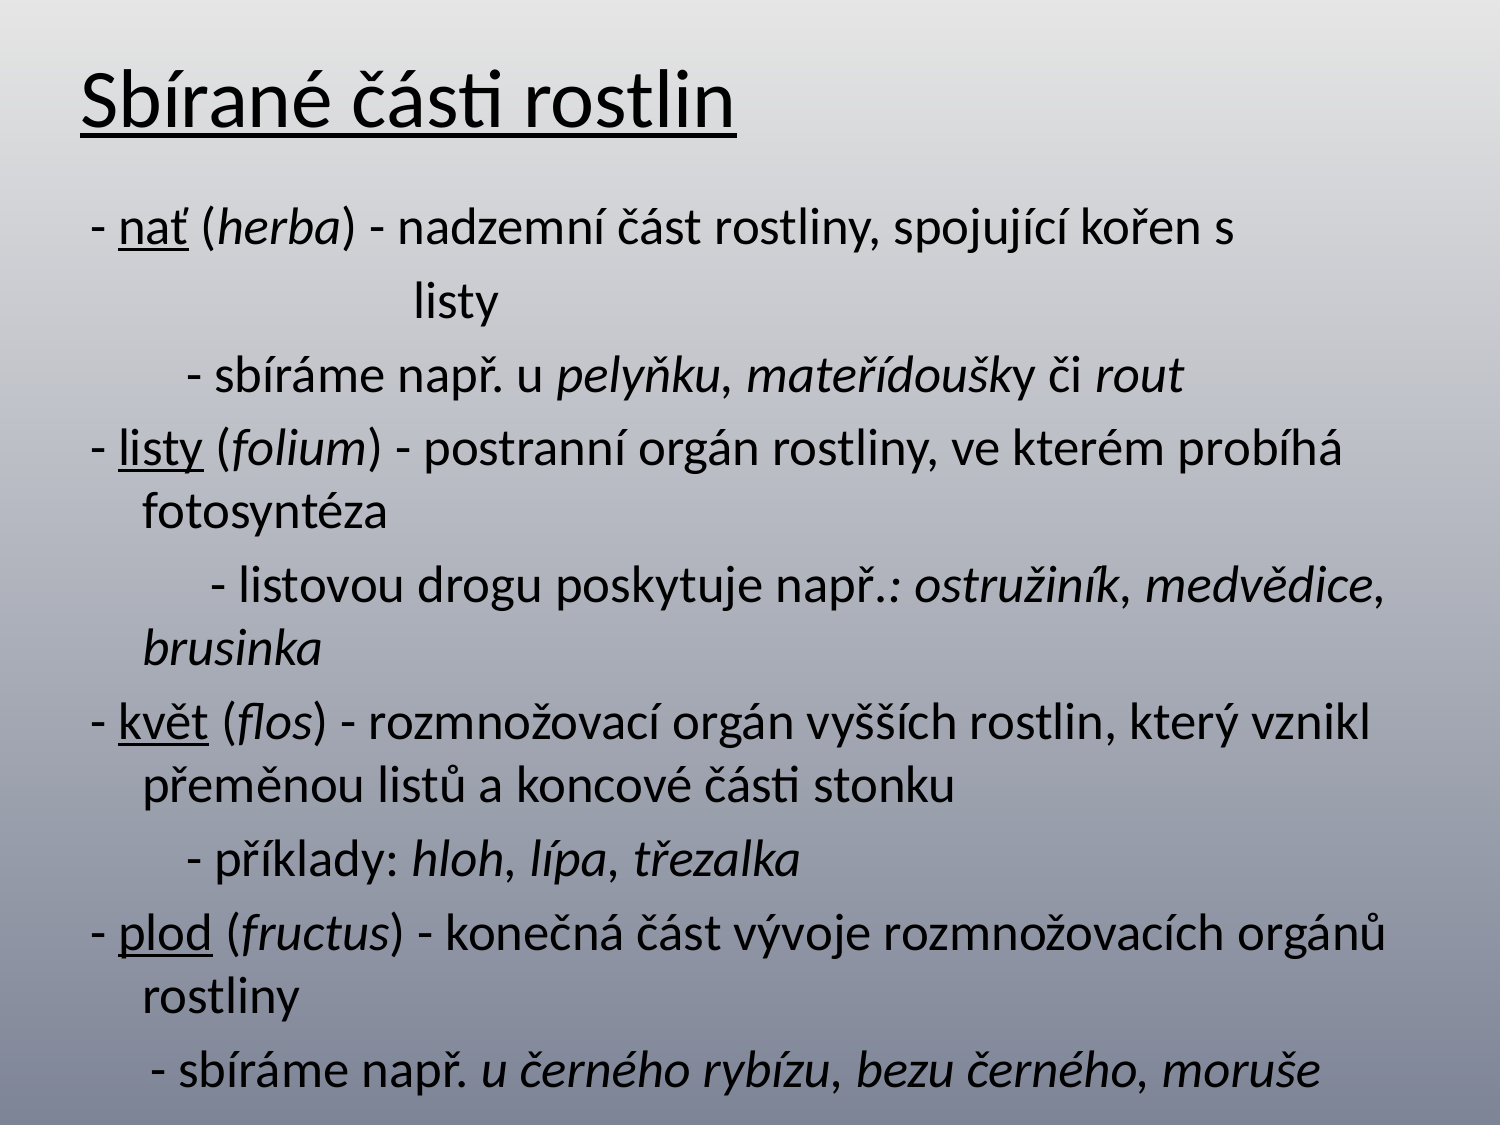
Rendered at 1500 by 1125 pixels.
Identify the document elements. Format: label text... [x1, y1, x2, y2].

list - nať (herba) - nadzemní část rostliny, spojující kořen s listy - sbíráme např. u pelyňku, mateřídoušky či rout - listy (folium) - postranní orgán rostliny, ve kterém probíhá fotosyntéza - listovou drogu poskytuje např.: ostružiník, medvědice, brusinka - květ (flos) - rozmnožovací orgán vyšších rostlin, který vznikl přeměnou listů a koncové části stonku - příklady: hloh, lípa, třezalka - plod (fructus) - konečná část vývoje rozmnožovacích orgánů rostliny - sbíráme např. u černého rybízu, bezu černého, moruše [75, 184, 1425, 1125]
title Sbírané části rostlin [64, 0, 1415, 188]
